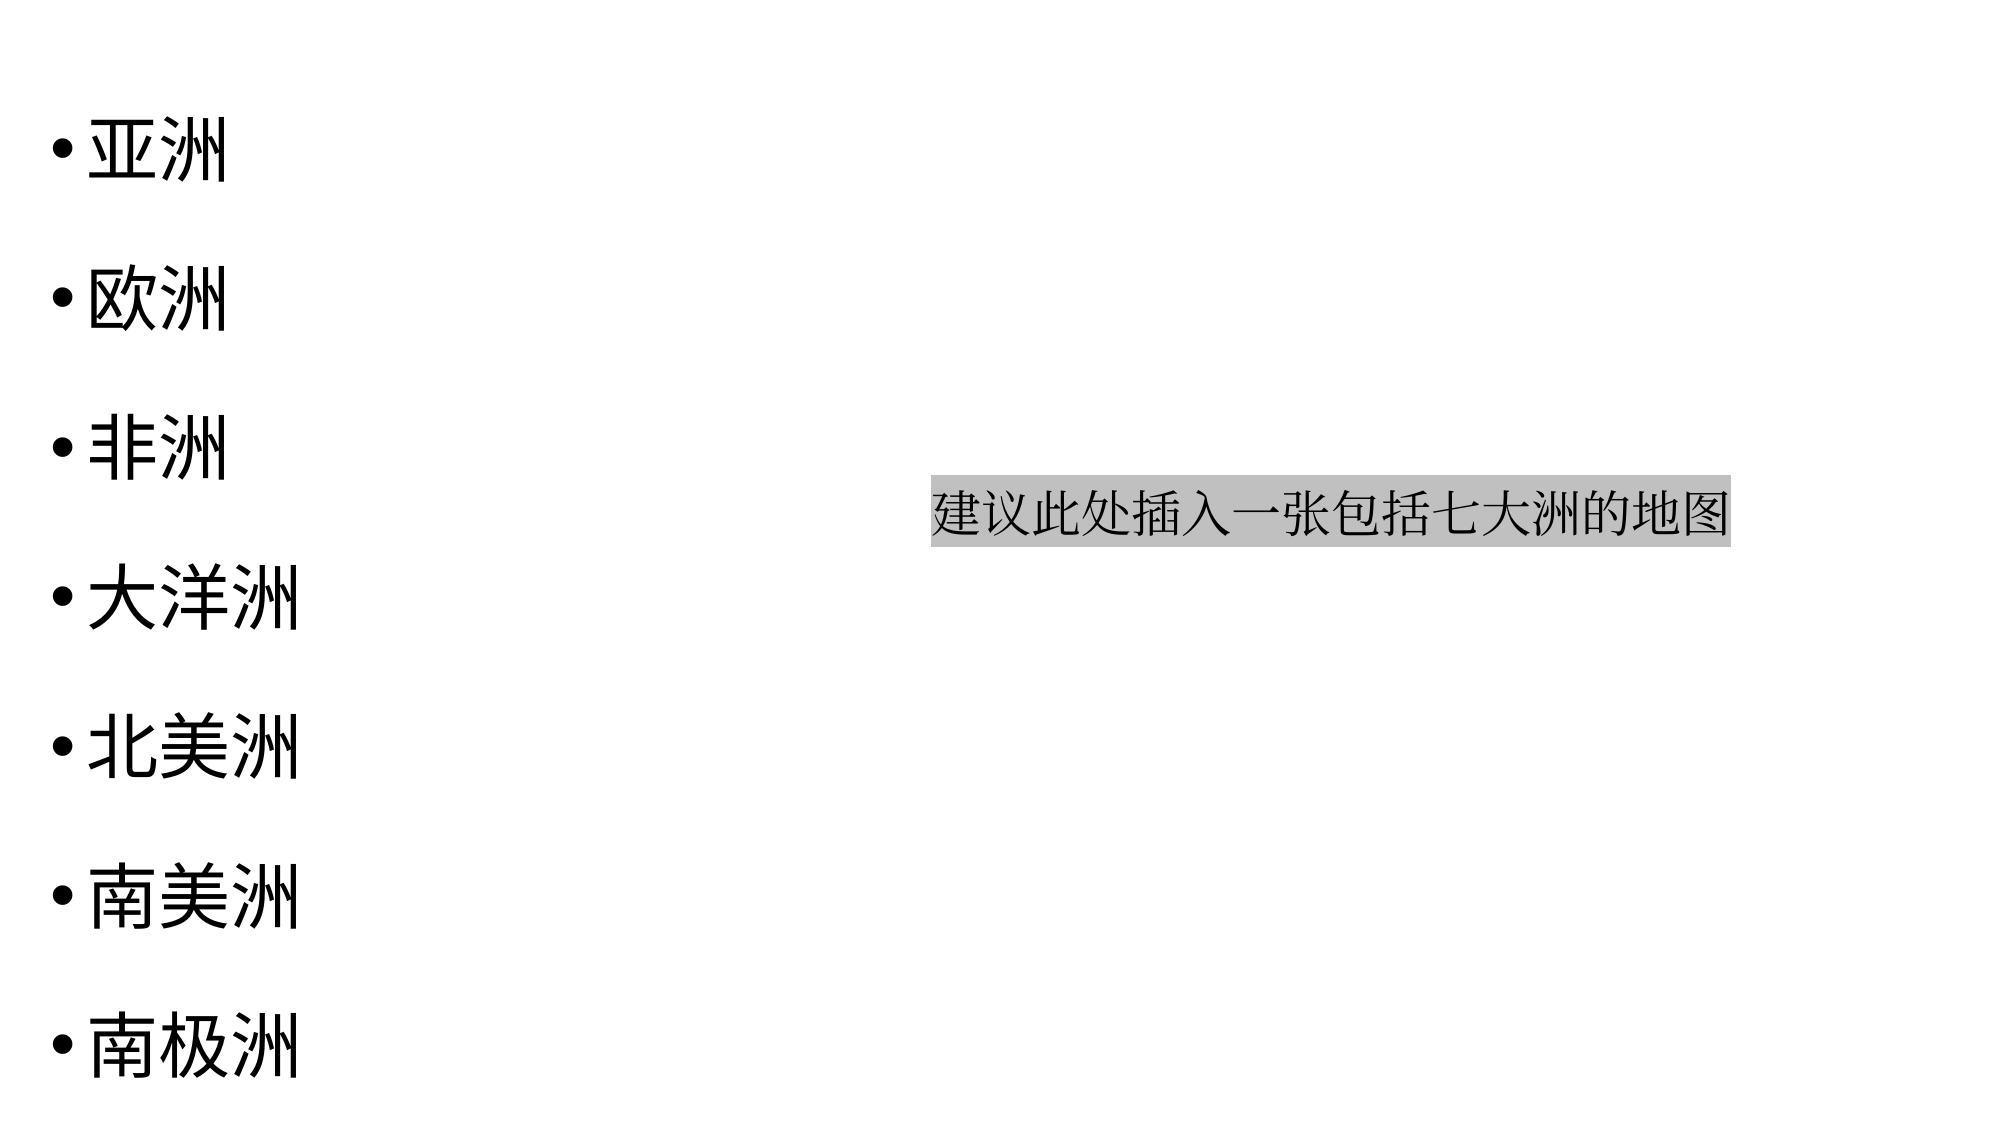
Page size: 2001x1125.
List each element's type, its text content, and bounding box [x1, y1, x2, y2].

list 亚洲 欧洲 非洲 大洋洲 北美洲 南美洲 南极洲 [35, 53, 357, 1096]
text_box 建议此处插入一张包括七大洲的地图 [916, 474, 1747, 550]
